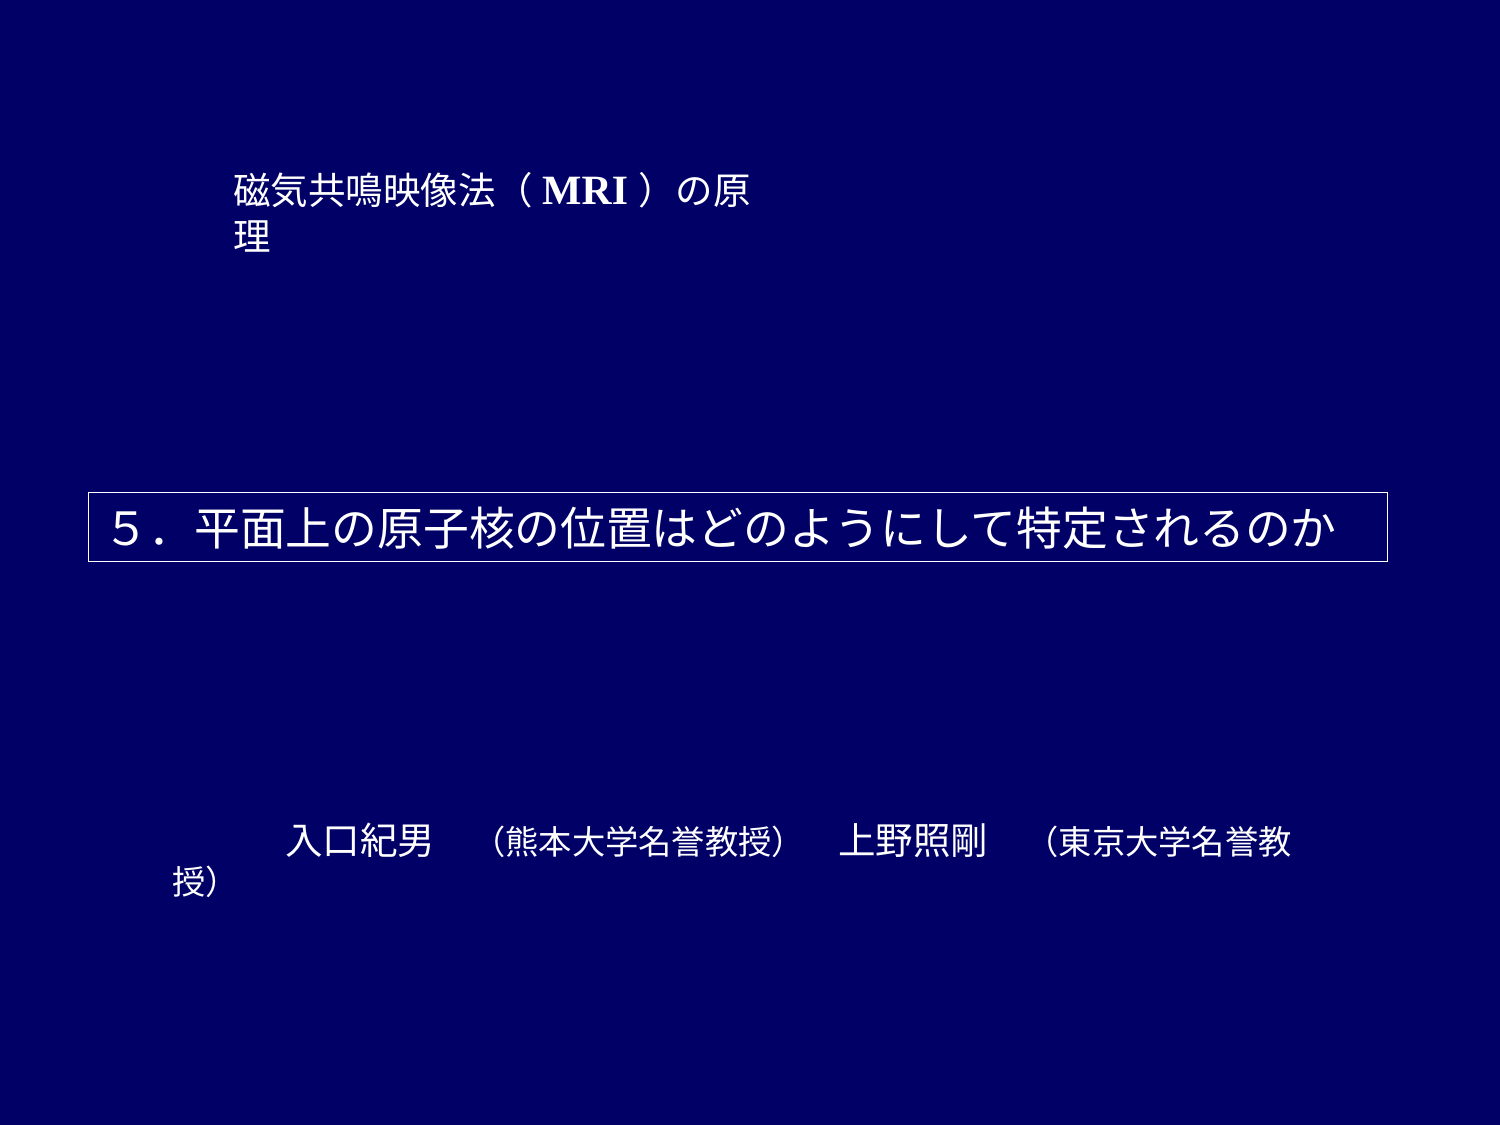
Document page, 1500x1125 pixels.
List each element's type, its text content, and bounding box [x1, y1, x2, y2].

text_box 磁気共鳴映像法（MRI）の原理 [218, 155, 786, 266]
text_box 入口紀男 （熊本大学名誉教授） 上野照剛 （東京大学名誉教授） [157, 809, 1366, 909]
text_box ５．平面上の原子核の位置はどのようにして特定されるのか [88, 491, 1388, 562]
